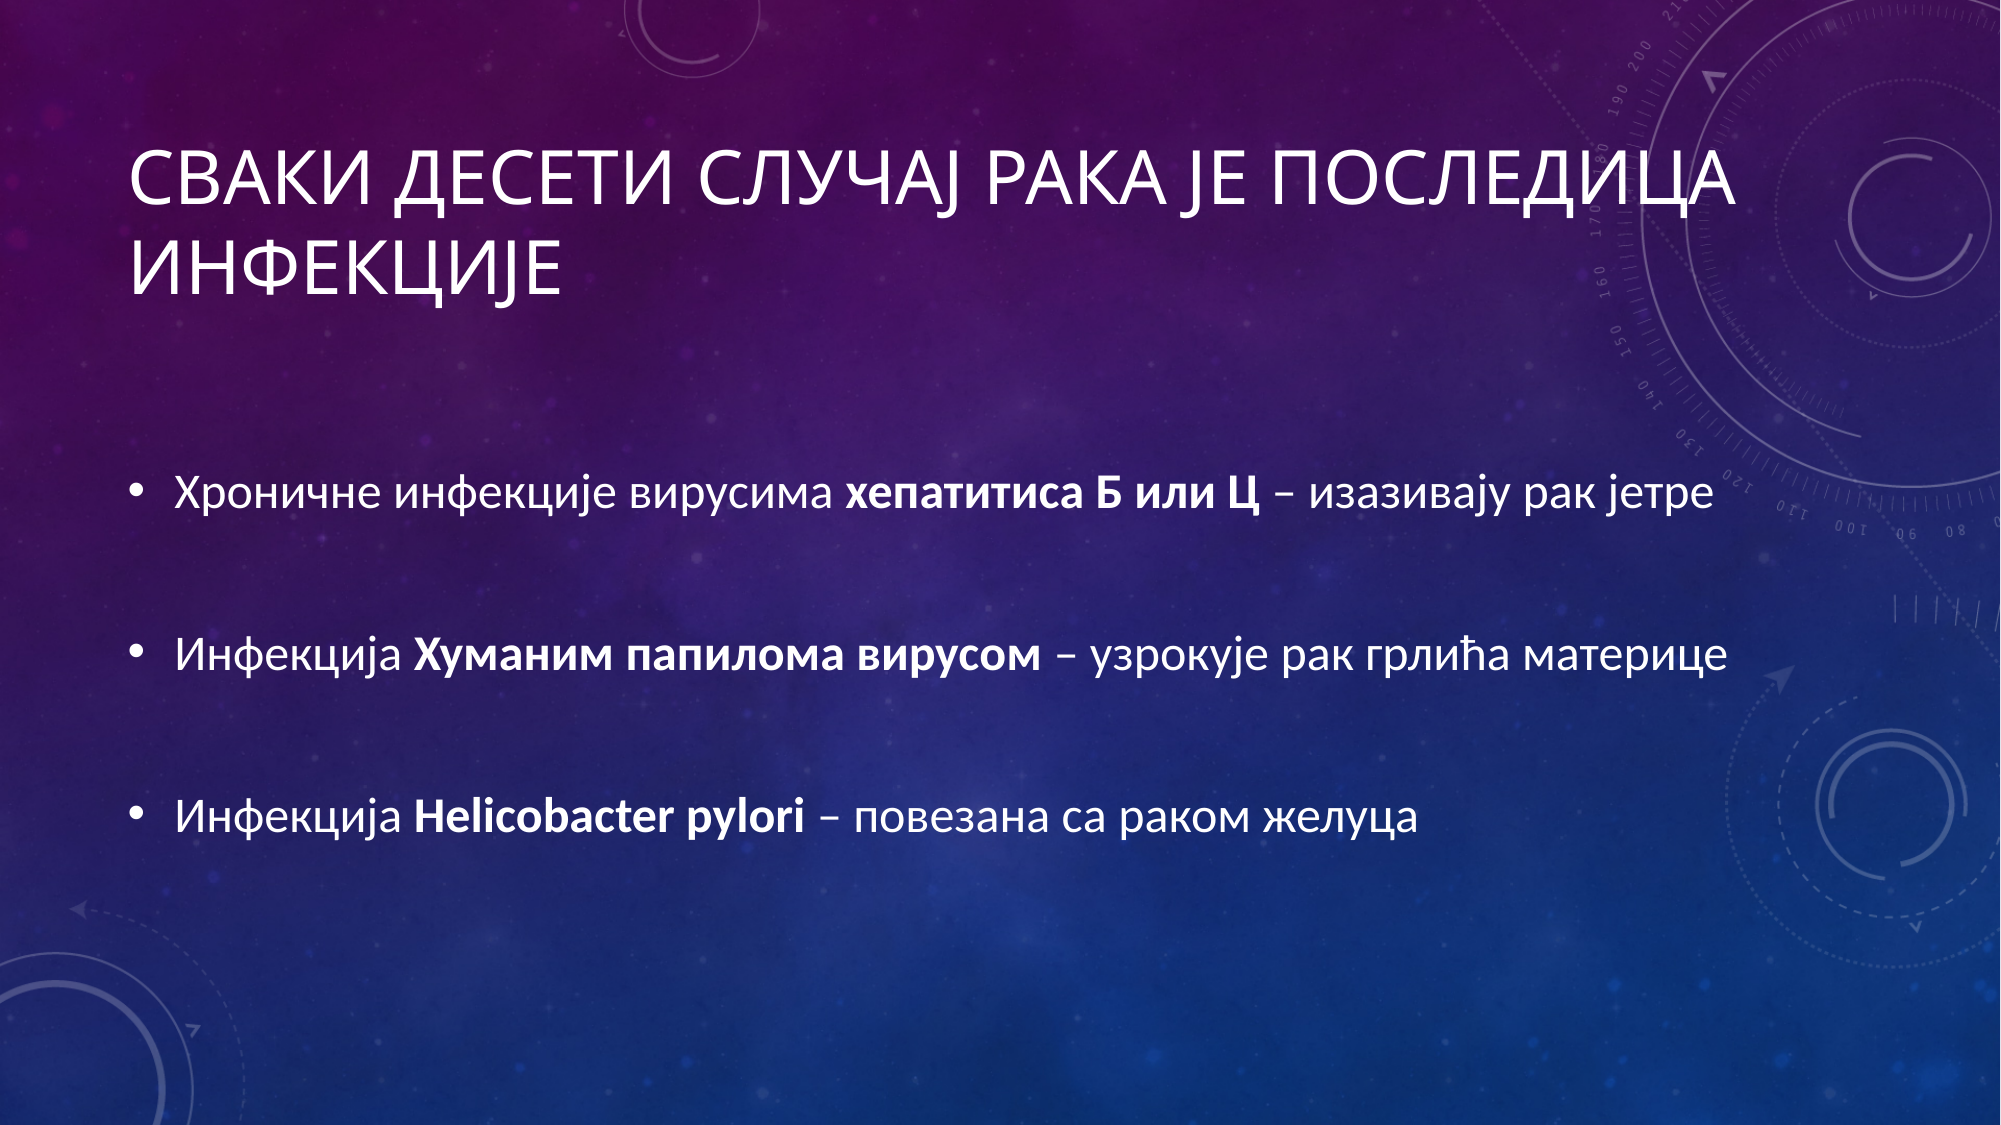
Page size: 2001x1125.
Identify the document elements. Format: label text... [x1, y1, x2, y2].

title Сваки десети случај рака је последица инфекције [112, 99, 1775, 339]
picture [0, 0, 2001, 1125]
list Хроничне инфекције вирусима хепатитиса Б или Ц – изазивају рак јетре Инфекција Хуманим папилома вирусом – узрокује рак грлића материце Инфекција Helicobacter pylori – повезана са раком желуца [112, 351, 1775, 950]
